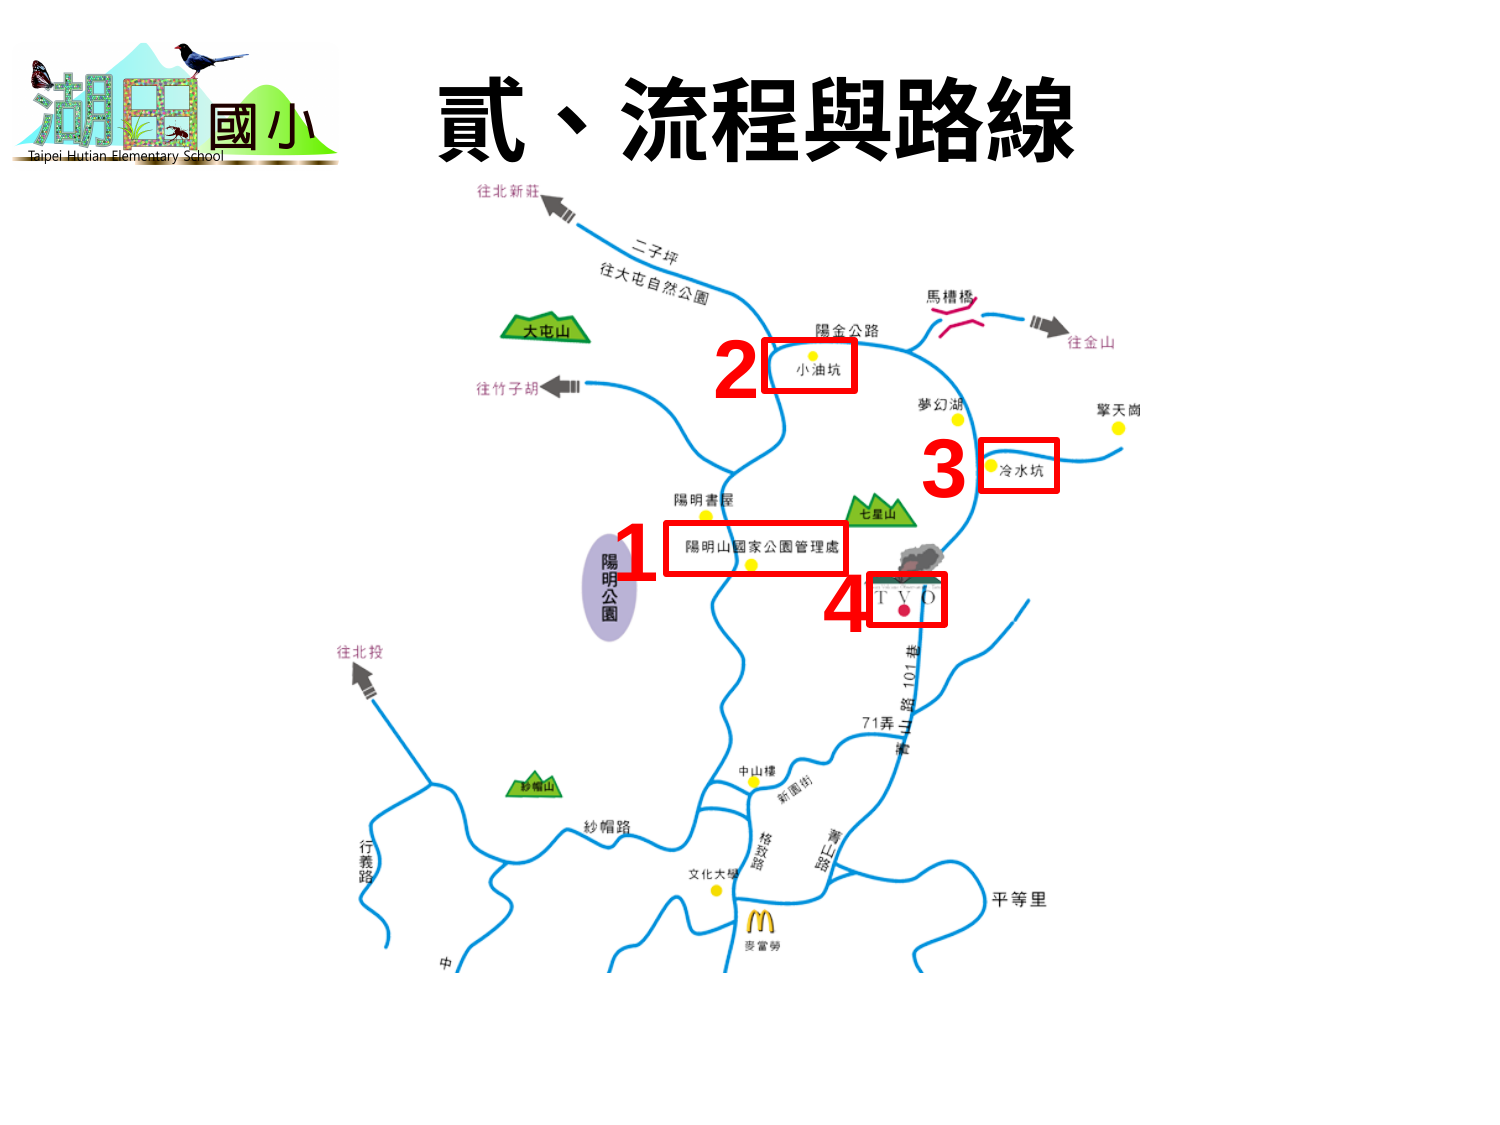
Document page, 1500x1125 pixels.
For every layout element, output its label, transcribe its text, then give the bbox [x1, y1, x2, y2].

title 貳、流程與路線 [81, 16, 1432, 220]
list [336, 184, 1140, 974]
picture [12, 42, 81, 171]
